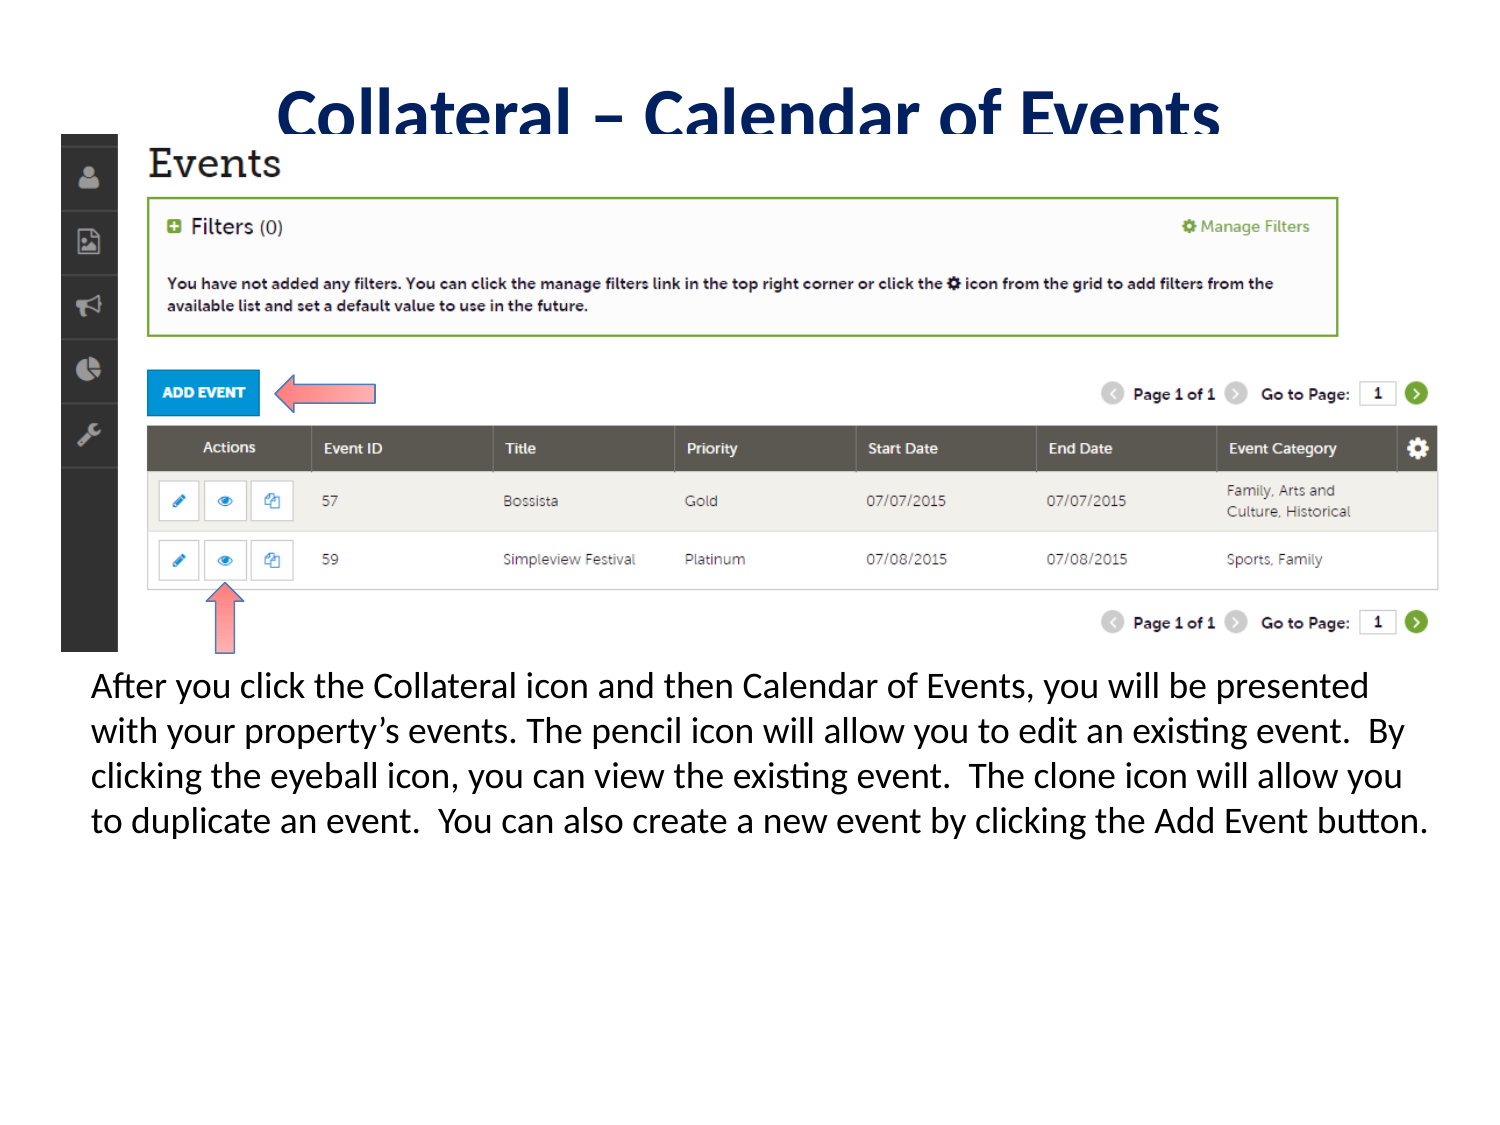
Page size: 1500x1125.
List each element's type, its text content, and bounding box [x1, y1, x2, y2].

picture [61, 134, 1450, 652]
list Collateral – Calendar of Events [112, 50, 1388, 125]
text_box After you click the Collateral icon and then Calendar of Events, you will be presented with your property’s events. The pencil icon will allow you to edit an existing event. By clicking the eyeball icon, you can view the existing event. The clone icon will allow you to duplicate an event. You can also create a new event by clicking the Add Event button. [75, 653, 1449, 896]
